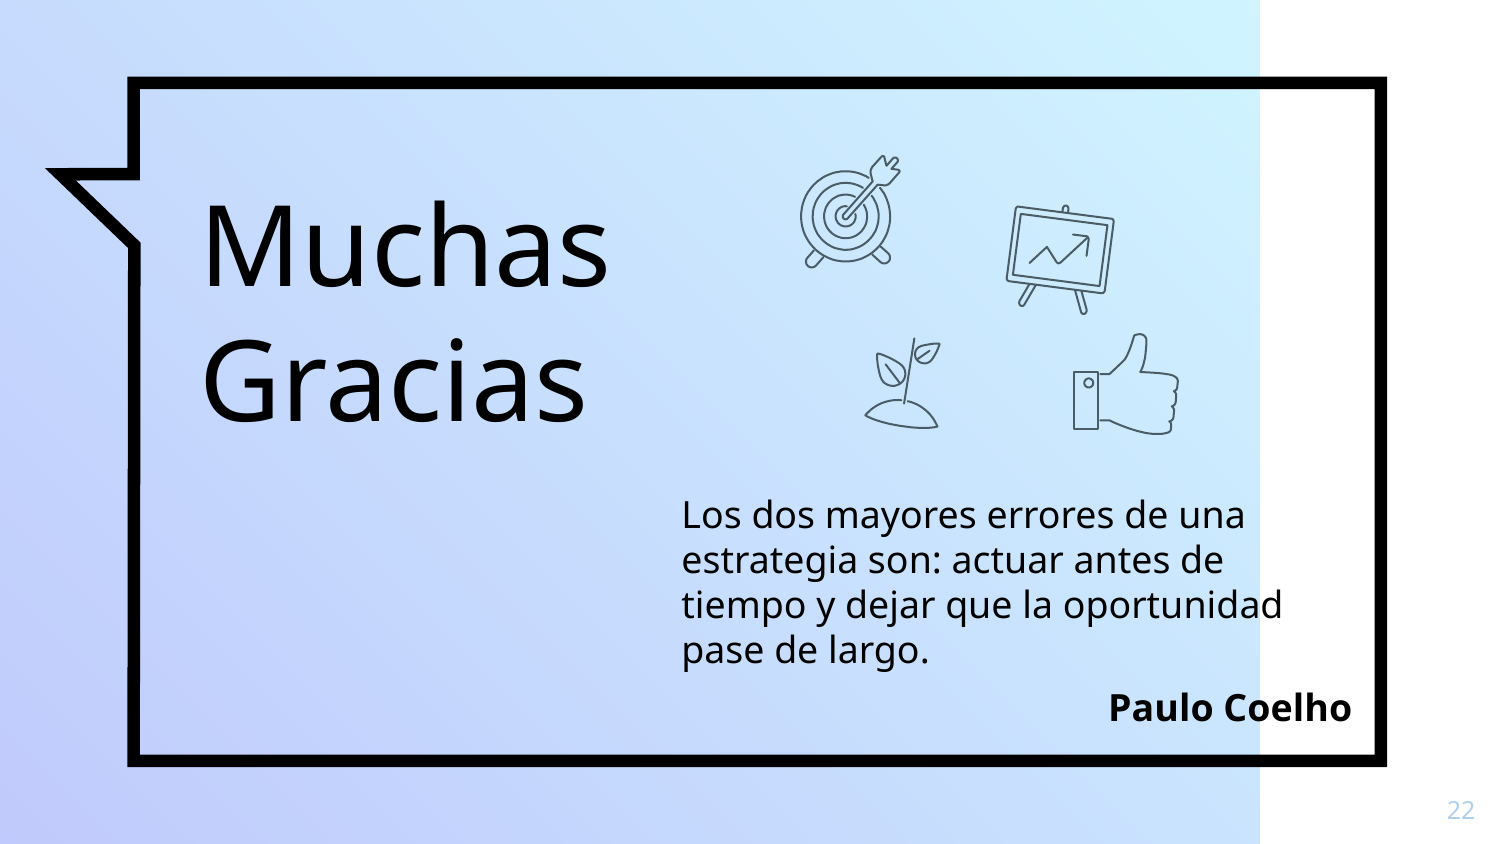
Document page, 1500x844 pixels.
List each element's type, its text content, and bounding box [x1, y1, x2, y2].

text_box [1073, 333, 1179, 435]
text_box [1009, 204, 1109, 311]
subtitle Los dos mayores errores de una estrategia son: actuar antes de tiempo y dejar que la oportunidad pase de largo. Paulo Coelho [651, 476, 1368, 746]
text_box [870, 337, 945, 427]
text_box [800, 157, 902, 266]
title Muchas Gracias [184, 159, 803, 350]
slide_number 22 [1400, 779, 1491, 844]
